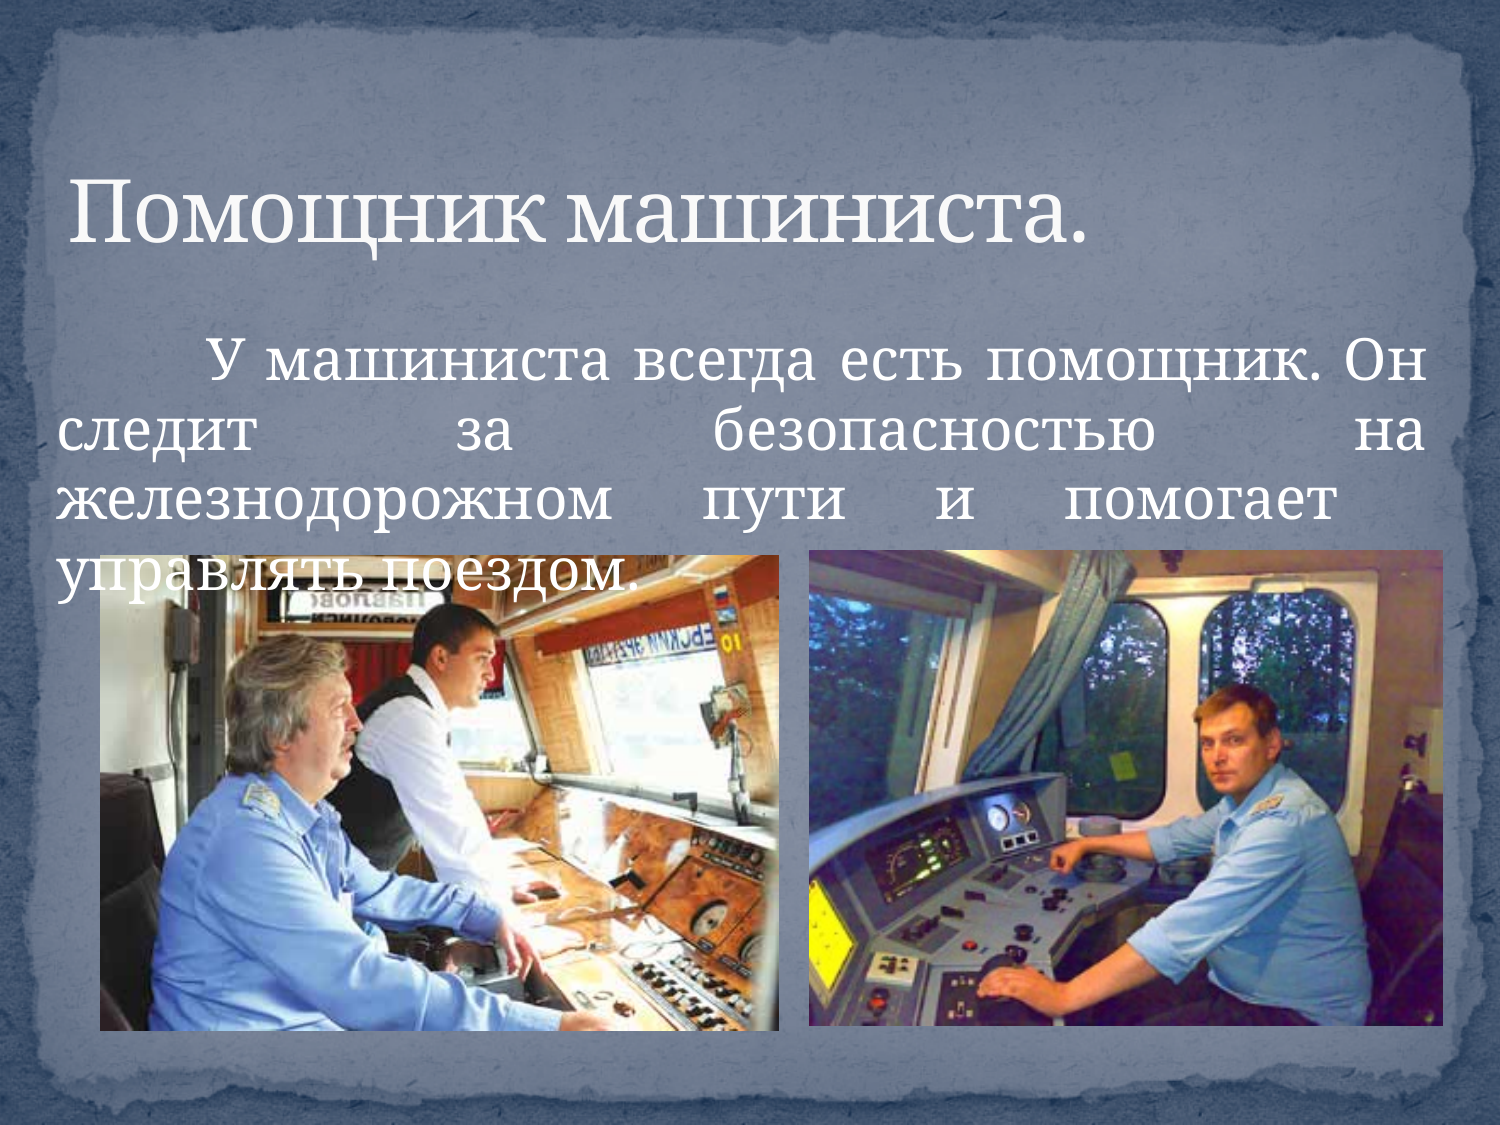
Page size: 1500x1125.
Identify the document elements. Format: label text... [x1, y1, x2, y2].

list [103, 557, 779, 1030]
title Помощник машиниста. [53, 24, 1425, 268]
picture [809, 552, 1443, 1026]
text_box У машиниста всегда есть помощник. Он следит за безопасностью на железнодорожном пути и помогает управлять поездом. [41, 314, 1443, 610]
